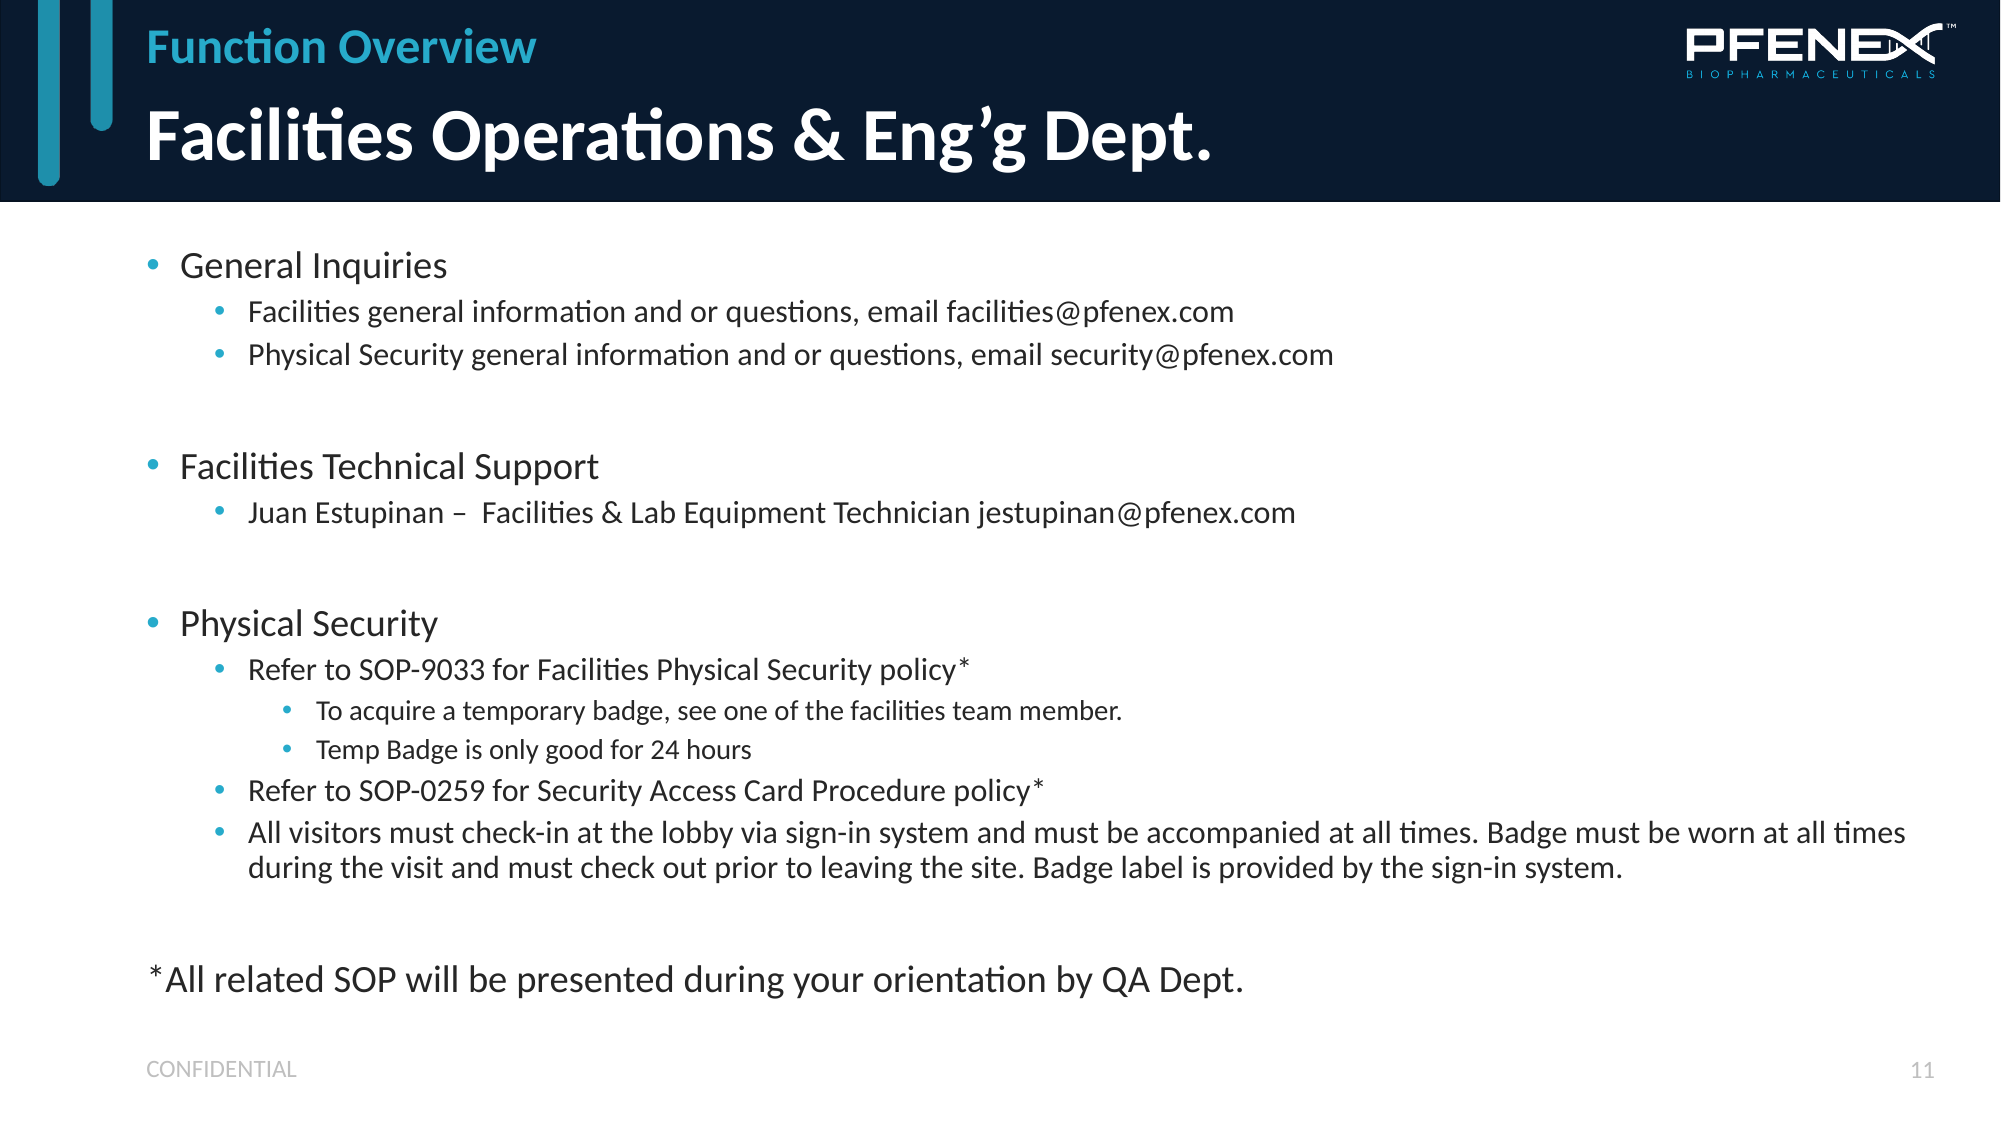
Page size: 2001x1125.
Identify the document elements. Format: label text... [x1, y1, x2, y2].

title Facilities Operations & Eng’g Dept. [131, 82, 1950, 199]
list General Inquiries Facilities general information and or questions, email facilities@pfenex.com Physical Security general information and or questions, email security@pfenex.com Facilities Technical Support Juan Estupinan – Facilities & Lab Equipment Technician jestupinan@pfenex.com Physical Security Refer to SOP-9033 for Facilities Physical Security policy* To acquire a temporary badge, see one of the facilities team member. Temp Badge is only good for 24 hours Refer to SOP-0259 for Security Access Card Procedure policy* All visitors must check-in at the lobby via sign-in system and must be accompanied at all times. Badge must be worn at all times during the visit and must check out prior to leaving the site. Badge label is provided by the sign-in system. *All related SOP will be presented during your orientation by QA Dept. [131, 238, 1950, 1014]
list Function Overview [131, 10, 1950, 82]
slide_number 11 [1500, 1038, 1950, 1099]
footer CONFIDENTIAL [131, 1037, 807, 1098]
